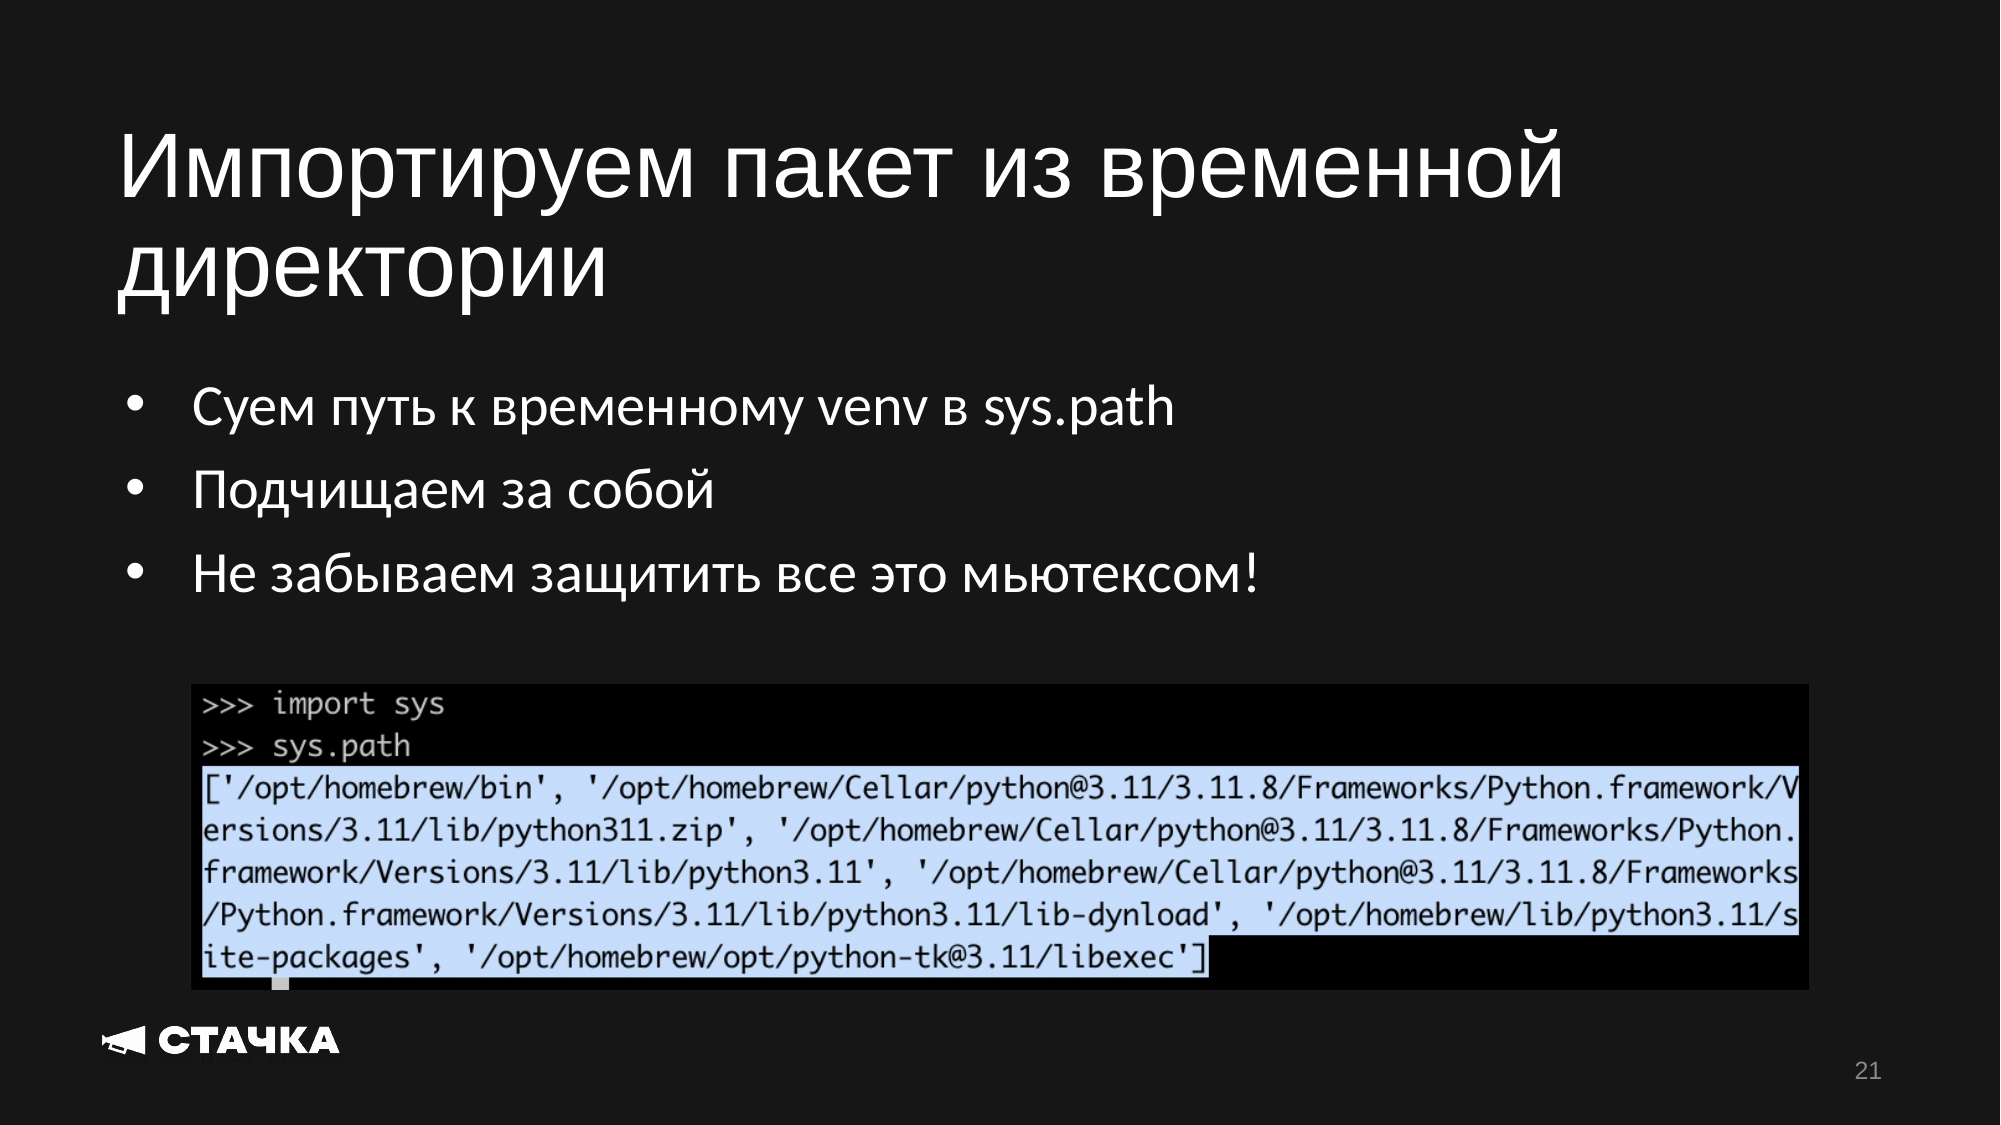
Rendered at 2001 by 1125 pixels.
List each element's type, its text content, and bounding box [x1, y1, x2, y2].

picture [0, 0, 2000, 1125]
slide_number 21 [1447, 1039, 1898, 1100]
text_box Импортируем пакет из временной директории [102, 85, 1898, 348]
list Суем путь к временному venv в sys.path Подчищаем за собой Не забываем защитить все это мьютексом! [102, 367, 1898, 868]
